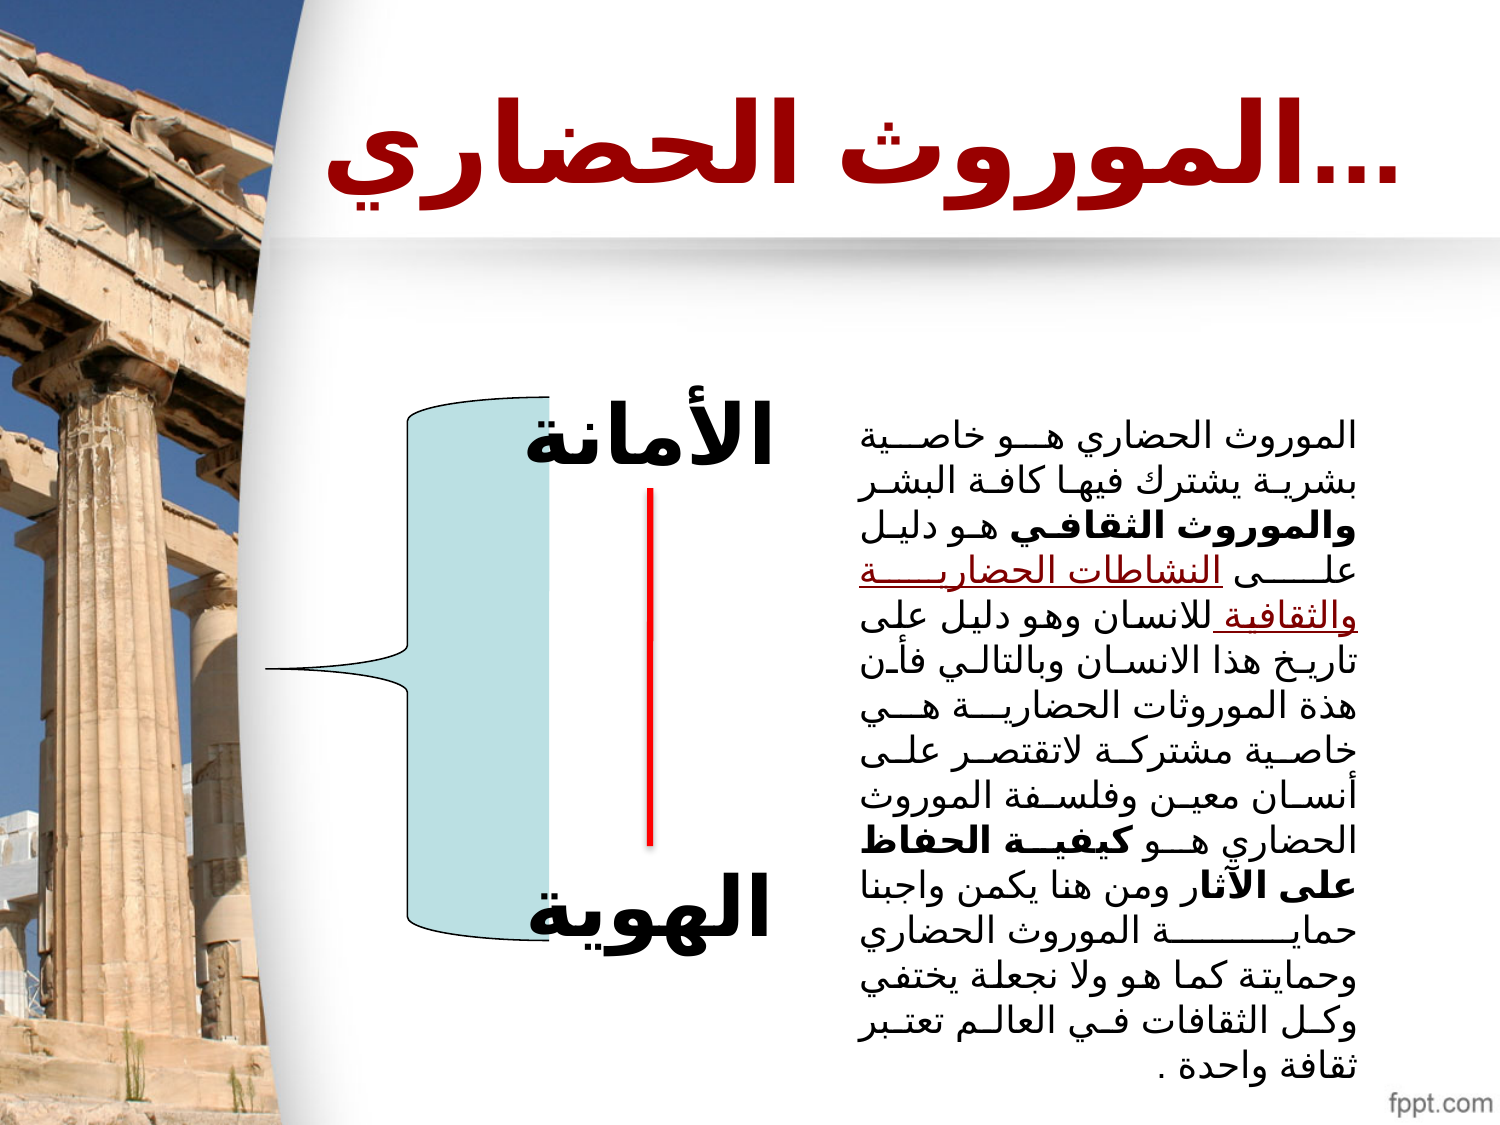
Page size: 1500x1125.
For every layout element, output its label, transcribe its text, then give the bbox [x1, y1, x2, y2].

text_box الأمانة [507, 373, 793, 489]
text_box الهوية [510, 846, 790, 961]
title الموروث الحضاري... [300, 44, 1426, 233]
text_box الموروث الحضاري هو خاصية بشرية يشترك فيها كافة البشر والموروث الثقافي هو دليل على النشاطات الحضارية والثقافية للانسان وهو دليل على تاريخ هذا الانسان وبالتالي فأن هذة الموروثات الحضارية هي خاصية مشتركة لاتقتصر على أنسان معين وفلسفة الموروث الحضاري هو كيفية الحفاظ على الآثار ومن هنا يكمن واجبنا حماية الموروث الحضاري وحمايتة كما هو ولا نجعلة يختفي وكل الثقافات في العالم تعتبر ثقافة واحدة . [844, 403, 1373, 1094]
picture [0, 0, 1500, 1125]
text_box [265, 398, 550, 940]
